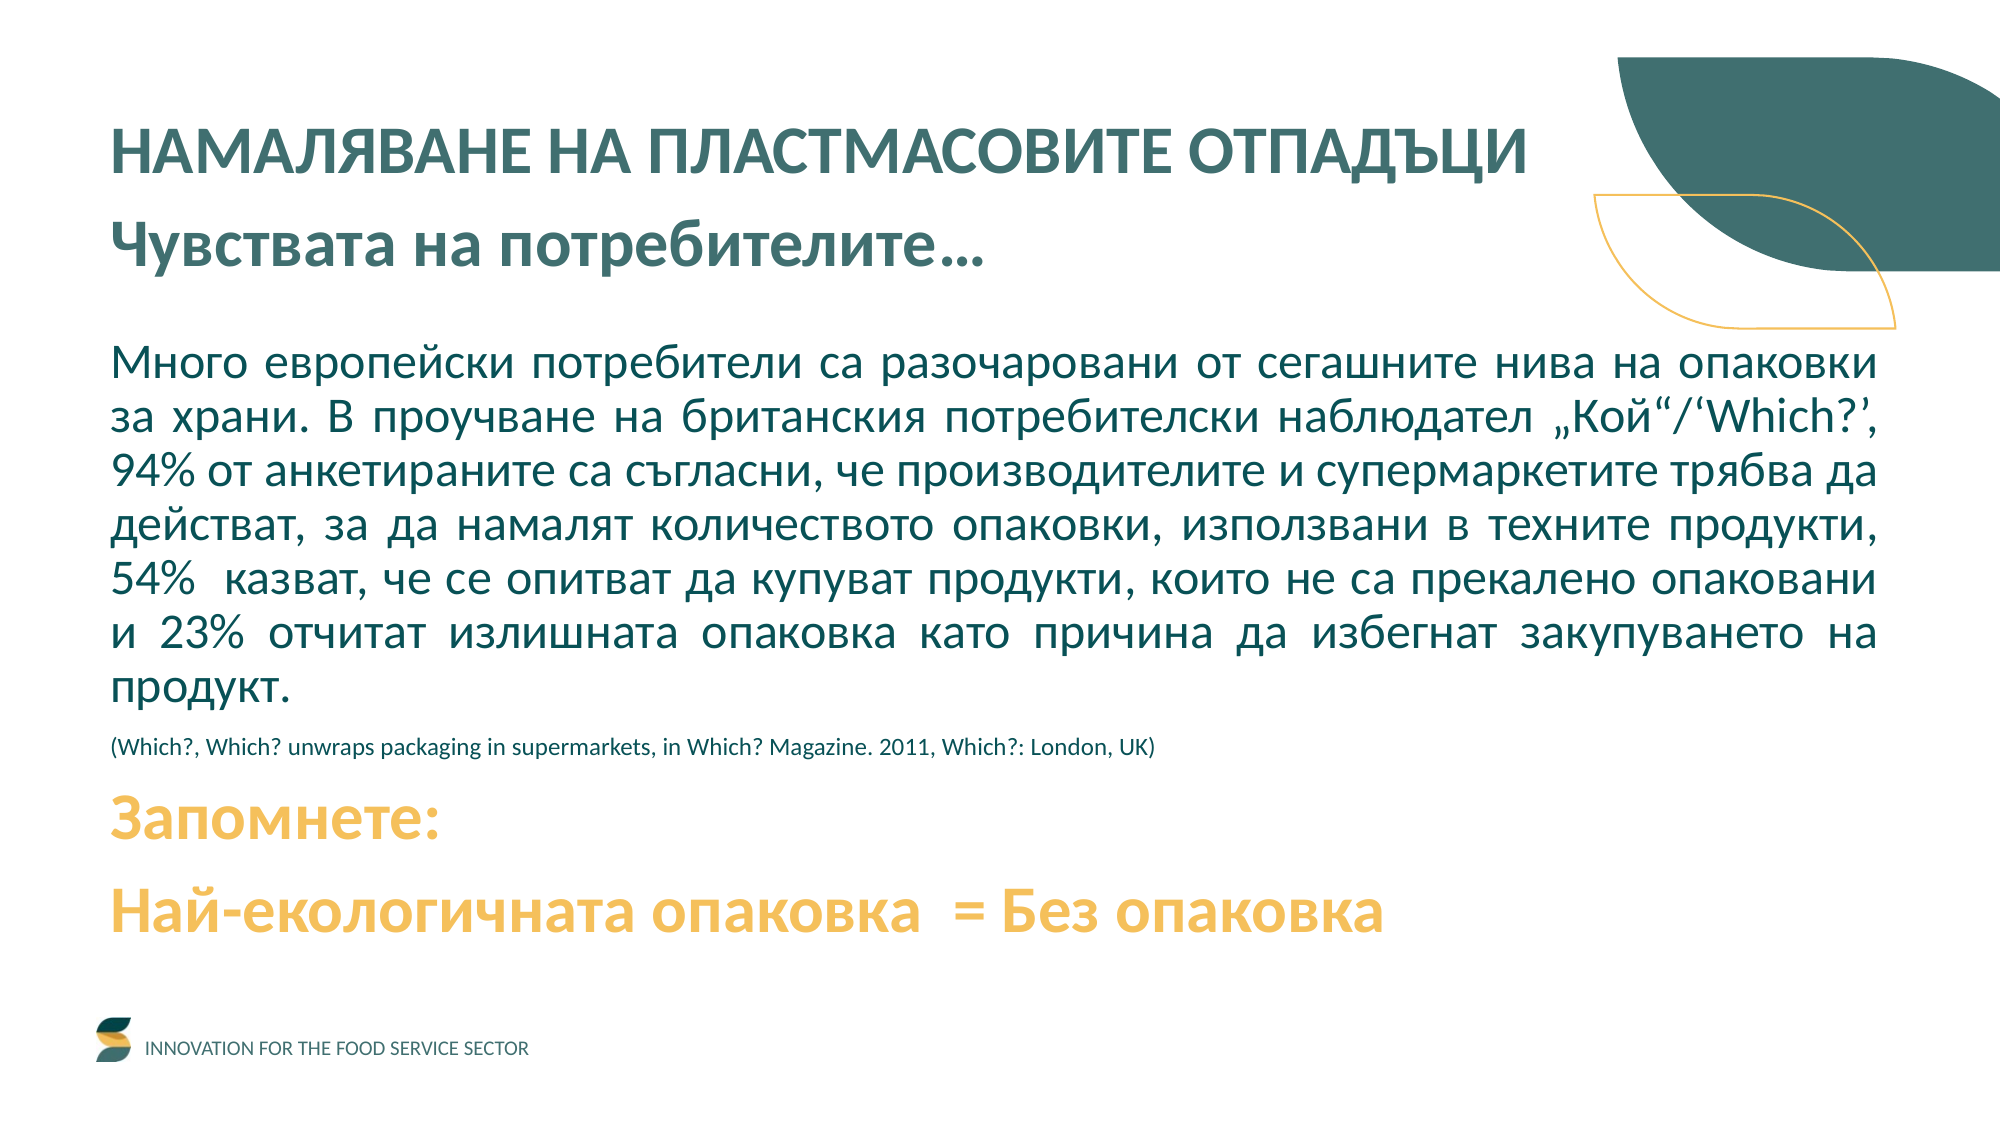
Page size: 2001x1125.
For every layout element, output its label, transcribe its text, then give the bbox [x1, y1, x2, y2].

list Много европейски потребители са разочаровани от сегашните нива на опаковки за храни. В проучване на британския потребителски наблюдател „Кой“/‘Which?’, 94% от анкетираните са съгласни, че производителите и супермаркетите трябва да действат, за да намалят количеството опаковки, използвани в техните продукти, 54% казват, че се опитват да купуват продукти, които не са прекалено опаковани и 23% отчитат излишната опаковка като причина да избегнат закупуването на продукт. (Which?, Which? unwraps packaging in supermarkets, in Which? Magazine. 2011, Which?: London, UK) Запомнете: Най-екологичната опаковка = Без опаковка [95, 328, 1895, 909]
list НАМАЛЯВАНЕ НА ПЛАСТМАСОВИТЕ ОТПАДЪЦИ Чувствата на потребителите… [95, 107, 1548, 298]
picture [96, 1017, 131, 1062]
